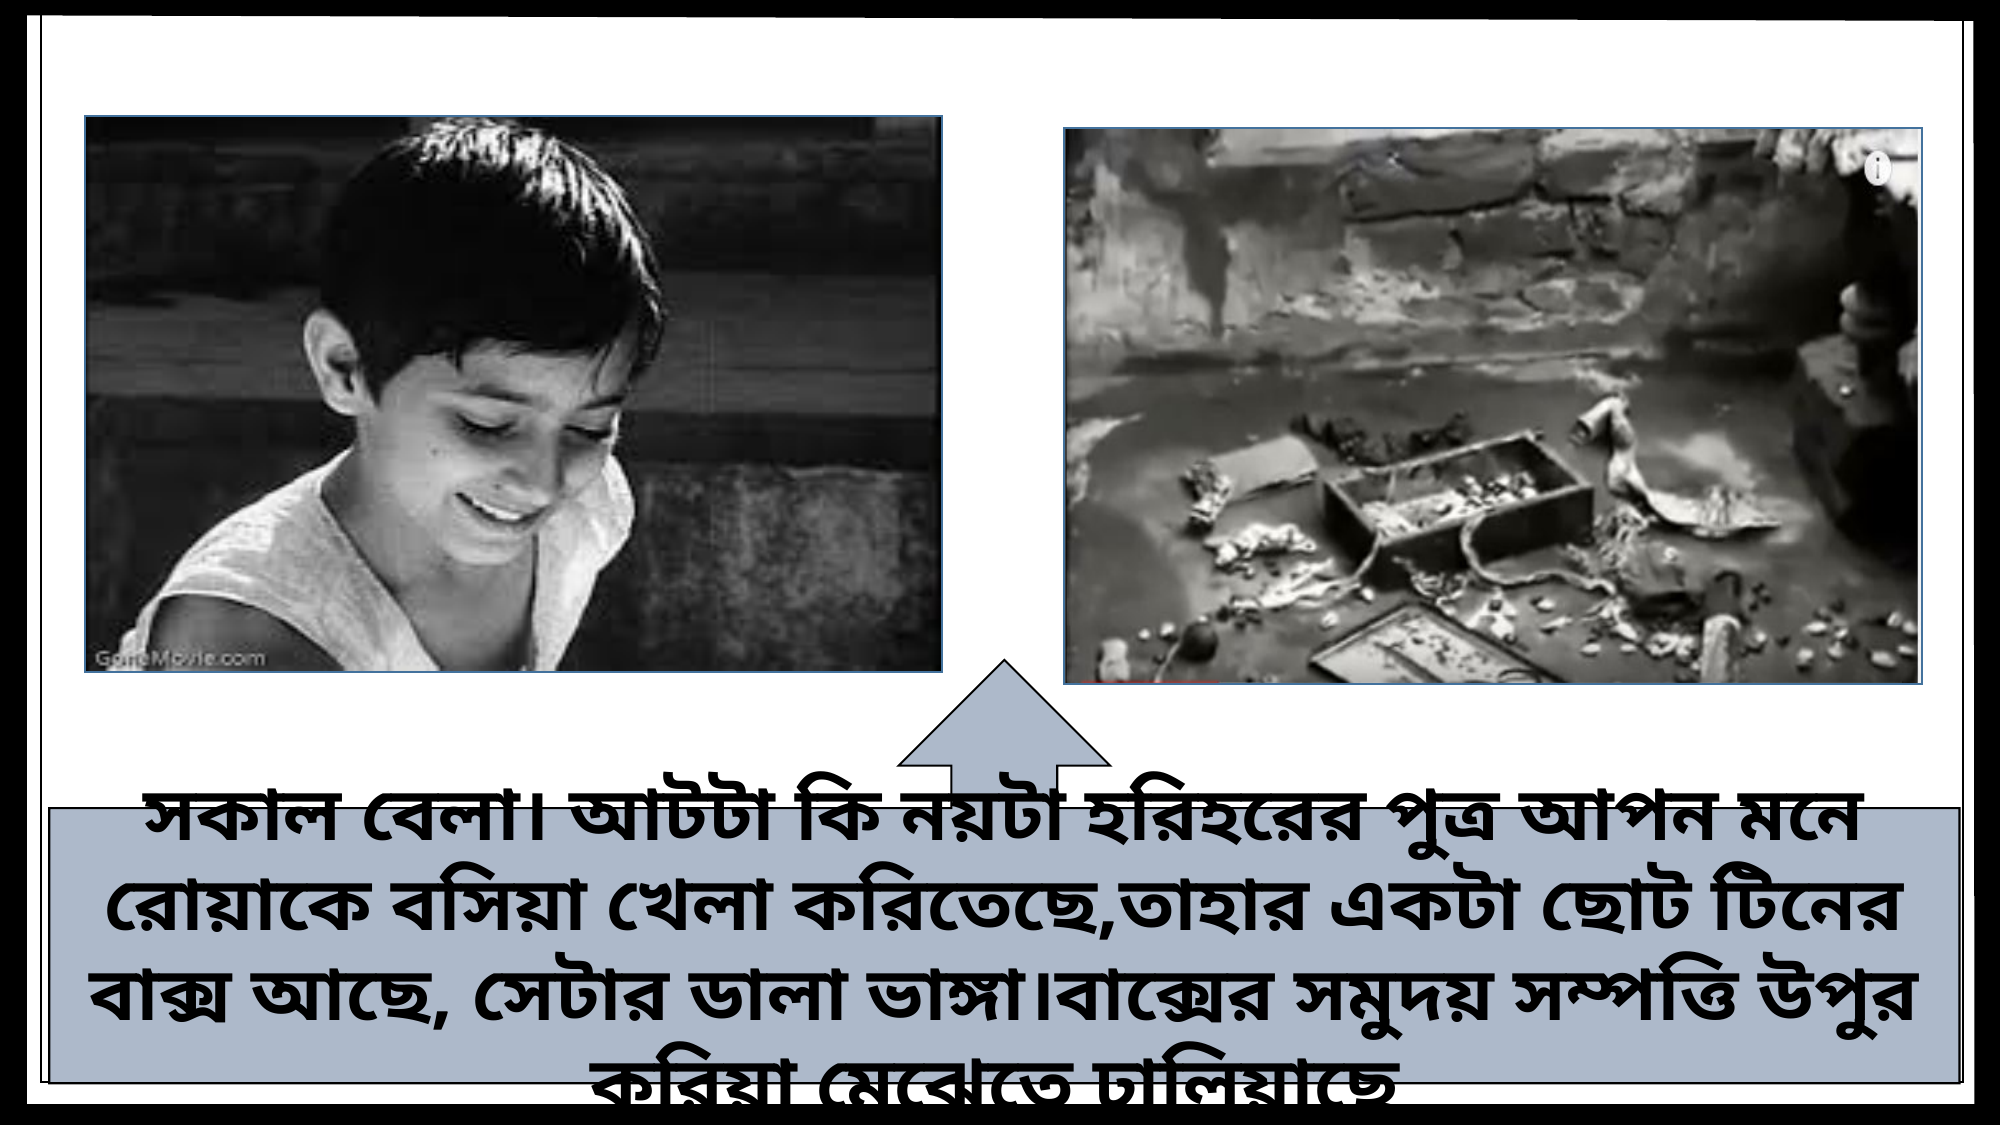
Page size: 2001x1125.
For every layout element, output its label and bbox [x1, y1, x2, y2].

text_box [0, 0, 2000, 1125]
